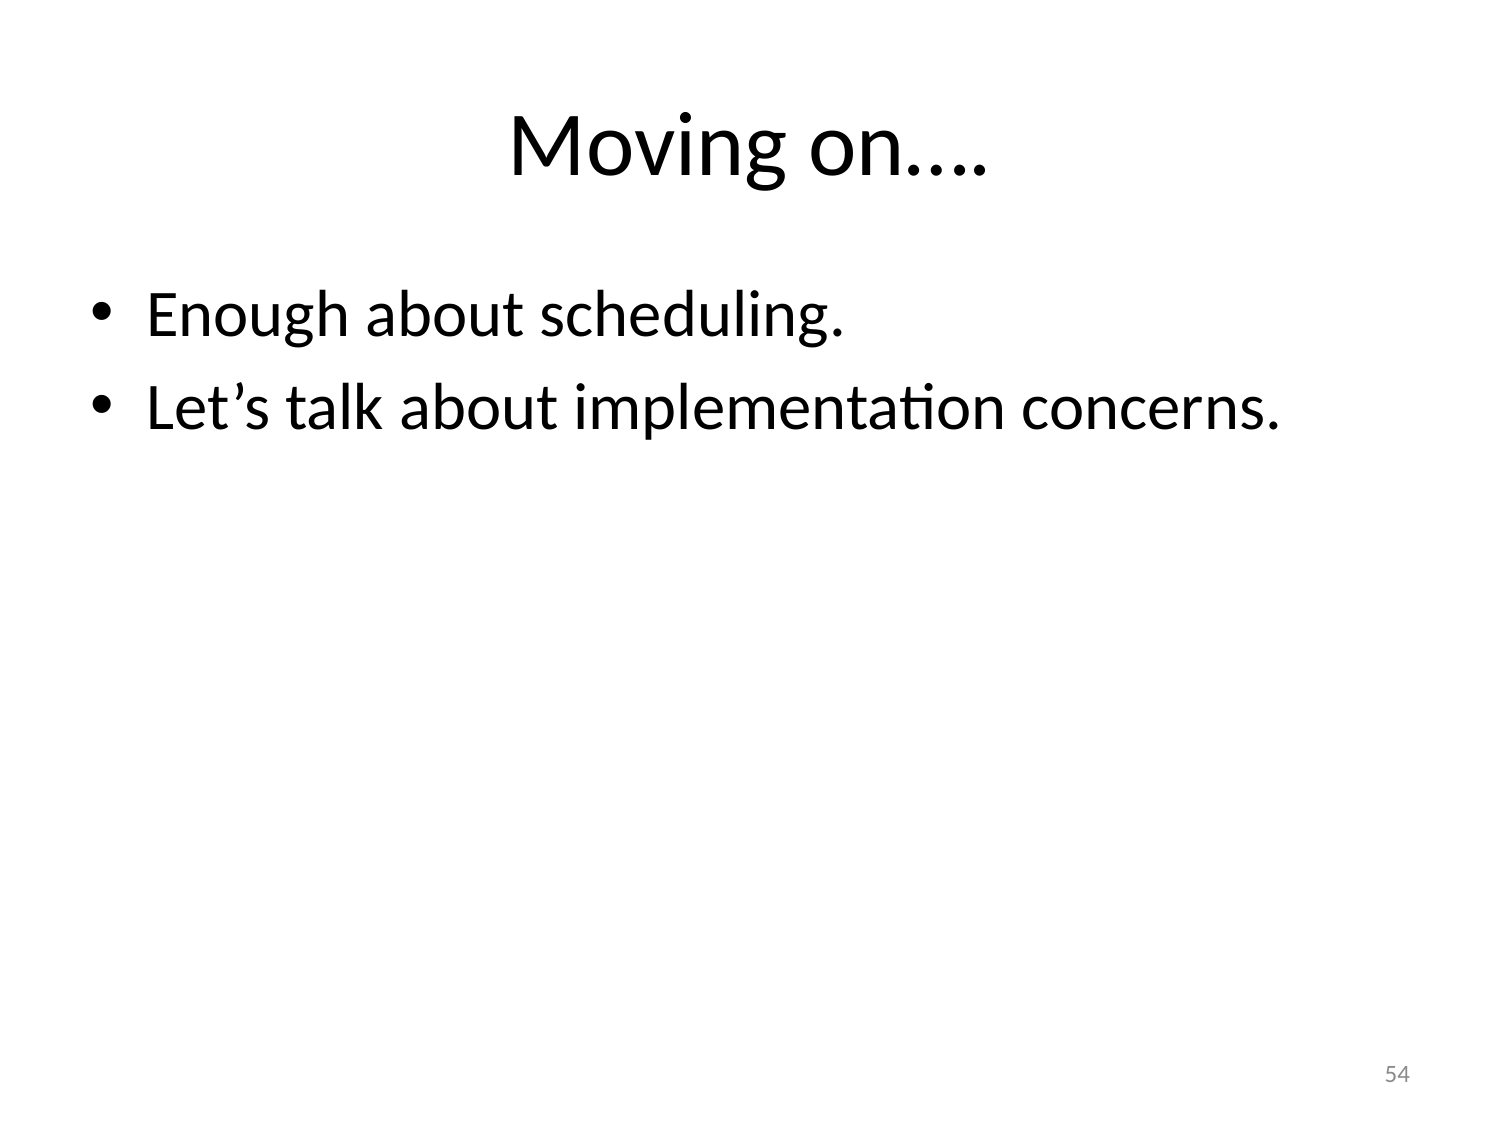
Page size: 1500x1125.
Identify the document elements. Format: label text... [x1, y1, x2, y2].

list Enough about scheduling. Let’s talk about implementation concerns. [75, 262, 1425, 1005]
slide_number 54 [1074, 1042, 1425, 1103]
title Moving on…. [75, 45, 1425, 233]
